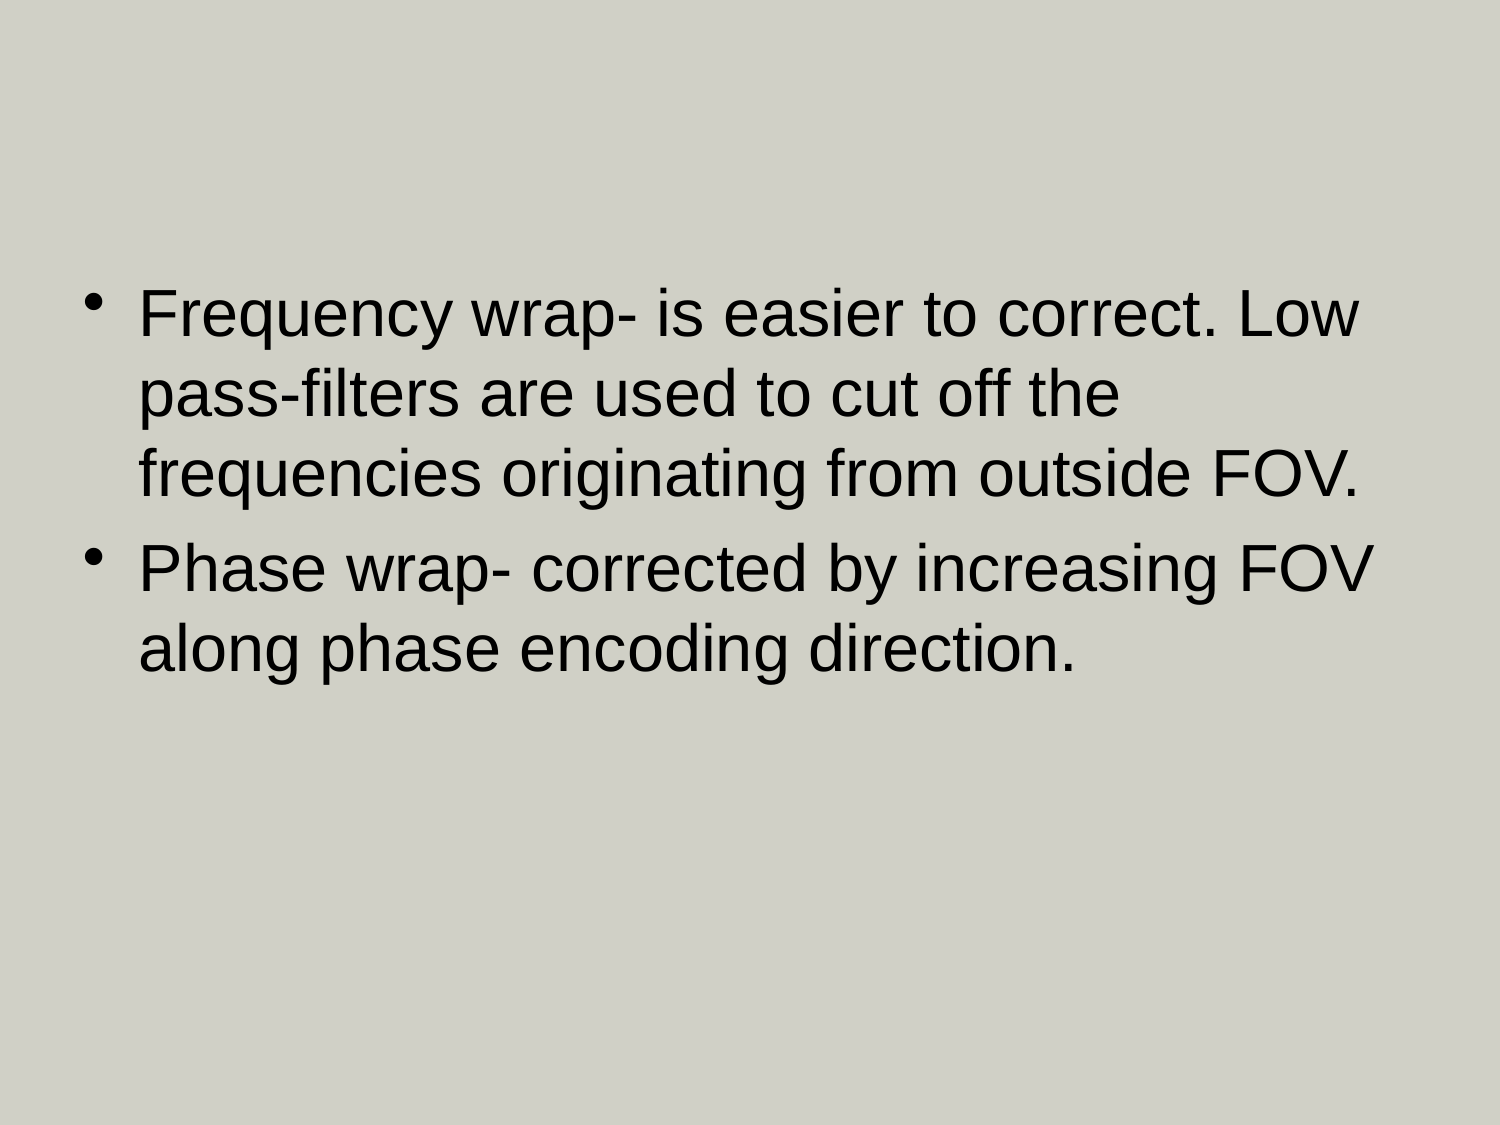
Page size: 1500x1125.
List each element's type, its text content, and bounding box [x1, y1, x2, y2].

list Frequency wrap- is easier to correct. Low pass-filters are used to cut off the frequencies originating from outside FOV. Phase wrap- corrected by increasing FOV along phase encoding direction. [74, 261, 1426, 1006]
